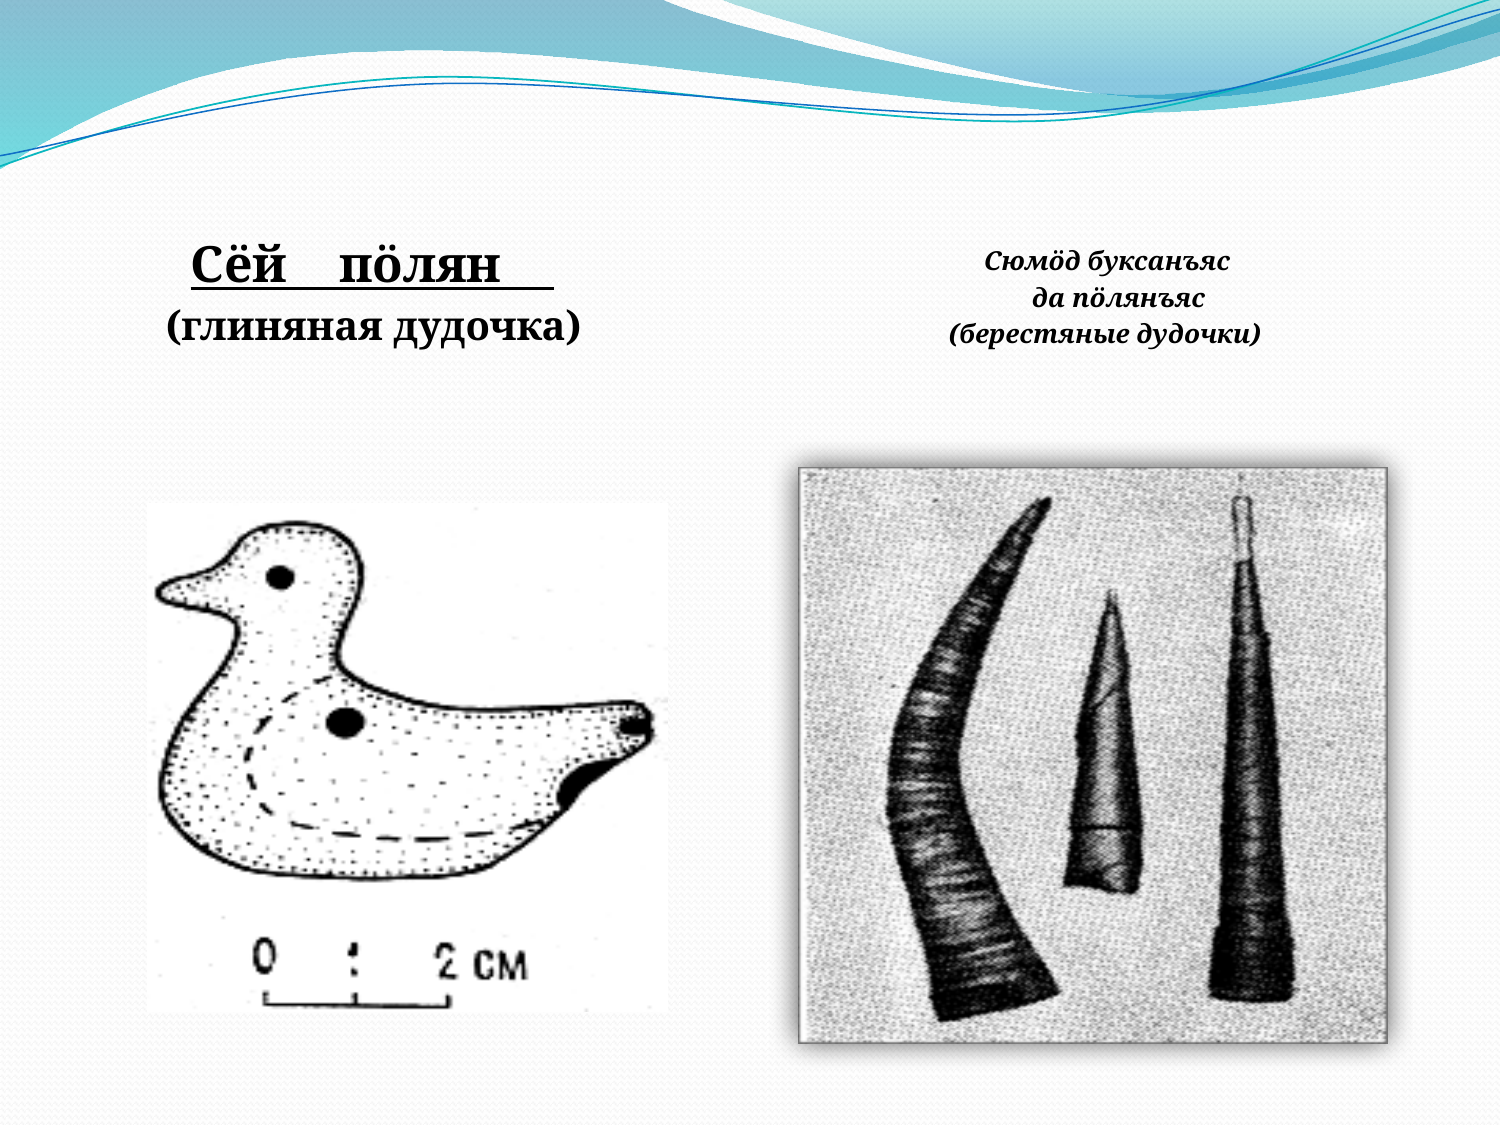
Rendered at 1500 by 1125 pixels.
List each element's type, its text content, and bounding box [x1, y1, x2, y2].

list Сюмöд буксанъяс да пöлянъяс (берестяные дудочки) [773, 231, 1437, 350]
list Сёй пöлян (глиняная дудочка) [53, 231, 716, 350]
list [798, 467, 1389, 1044]
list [147, 503, 668, 1012]
